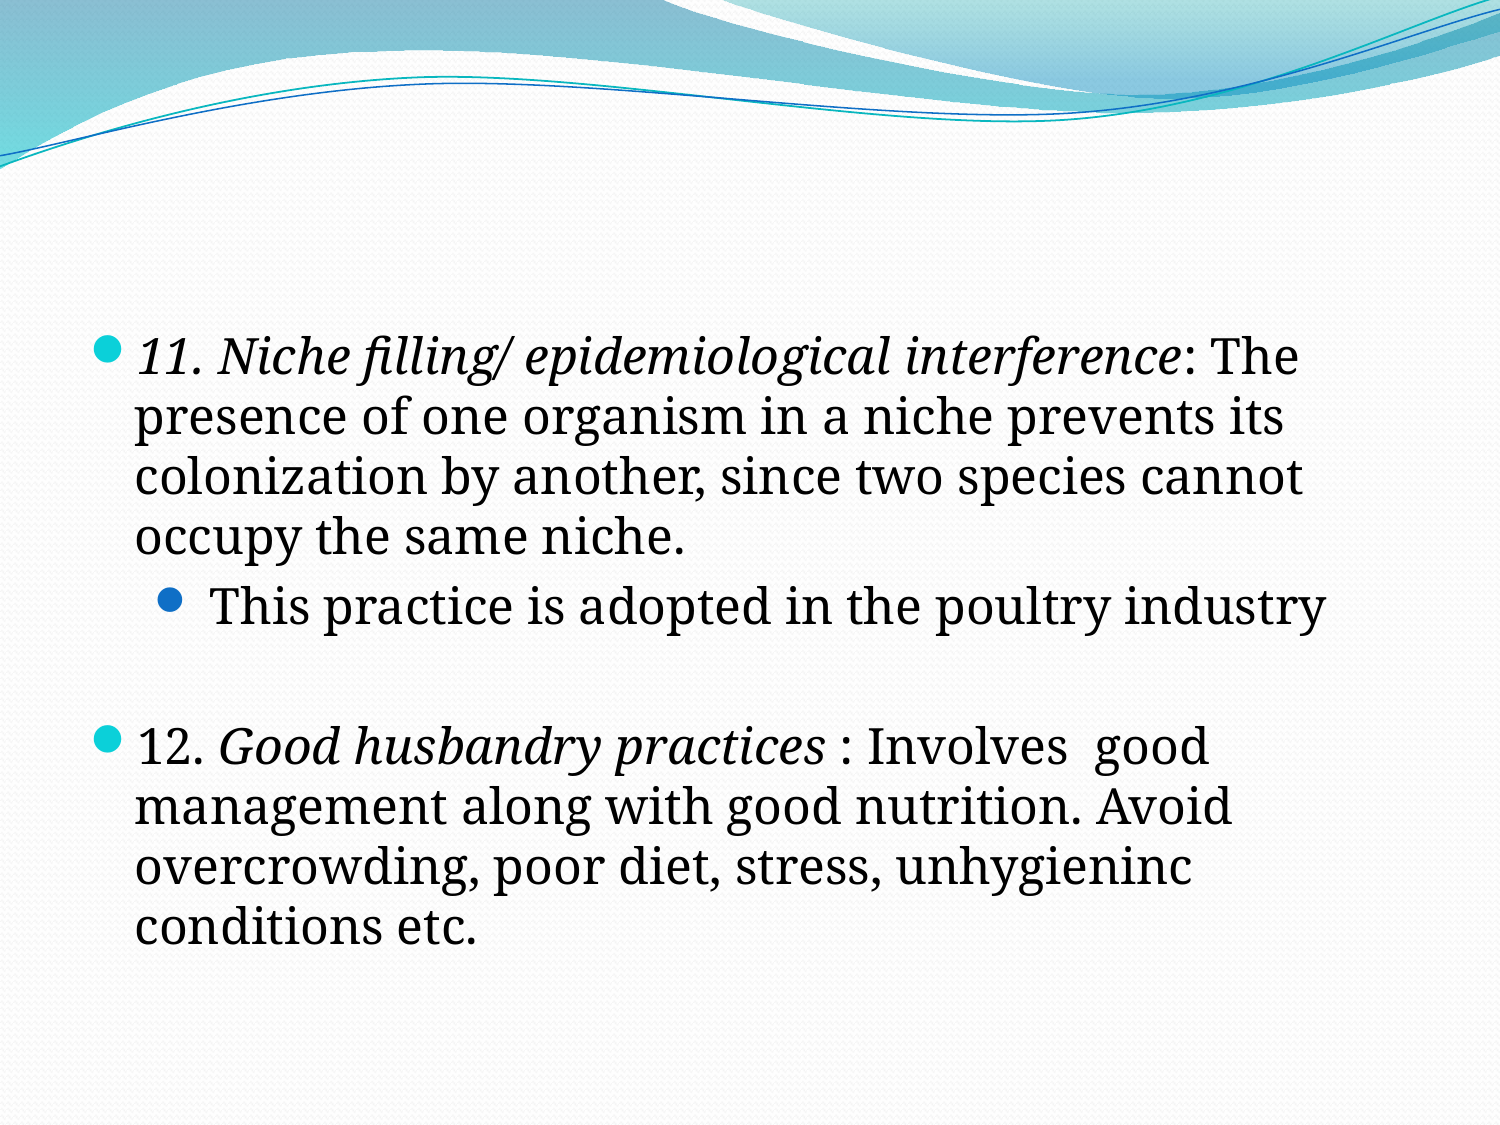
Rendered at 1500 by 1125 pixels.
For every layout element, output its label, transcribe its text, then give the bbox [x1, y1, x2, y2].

list 11. Niche filling/ epidemiological interference: The presence of one organism in a niche prevents its colonization by another, since two species cannot occupy the same niche. This practice is adopted in the poultry industry 12. Good husbandry practices : Involves good management along with good nutrition. Avoid overcrowding, poor diet, stress, unhygieninc conditions etc. [75, 317, 1425, 1038]
